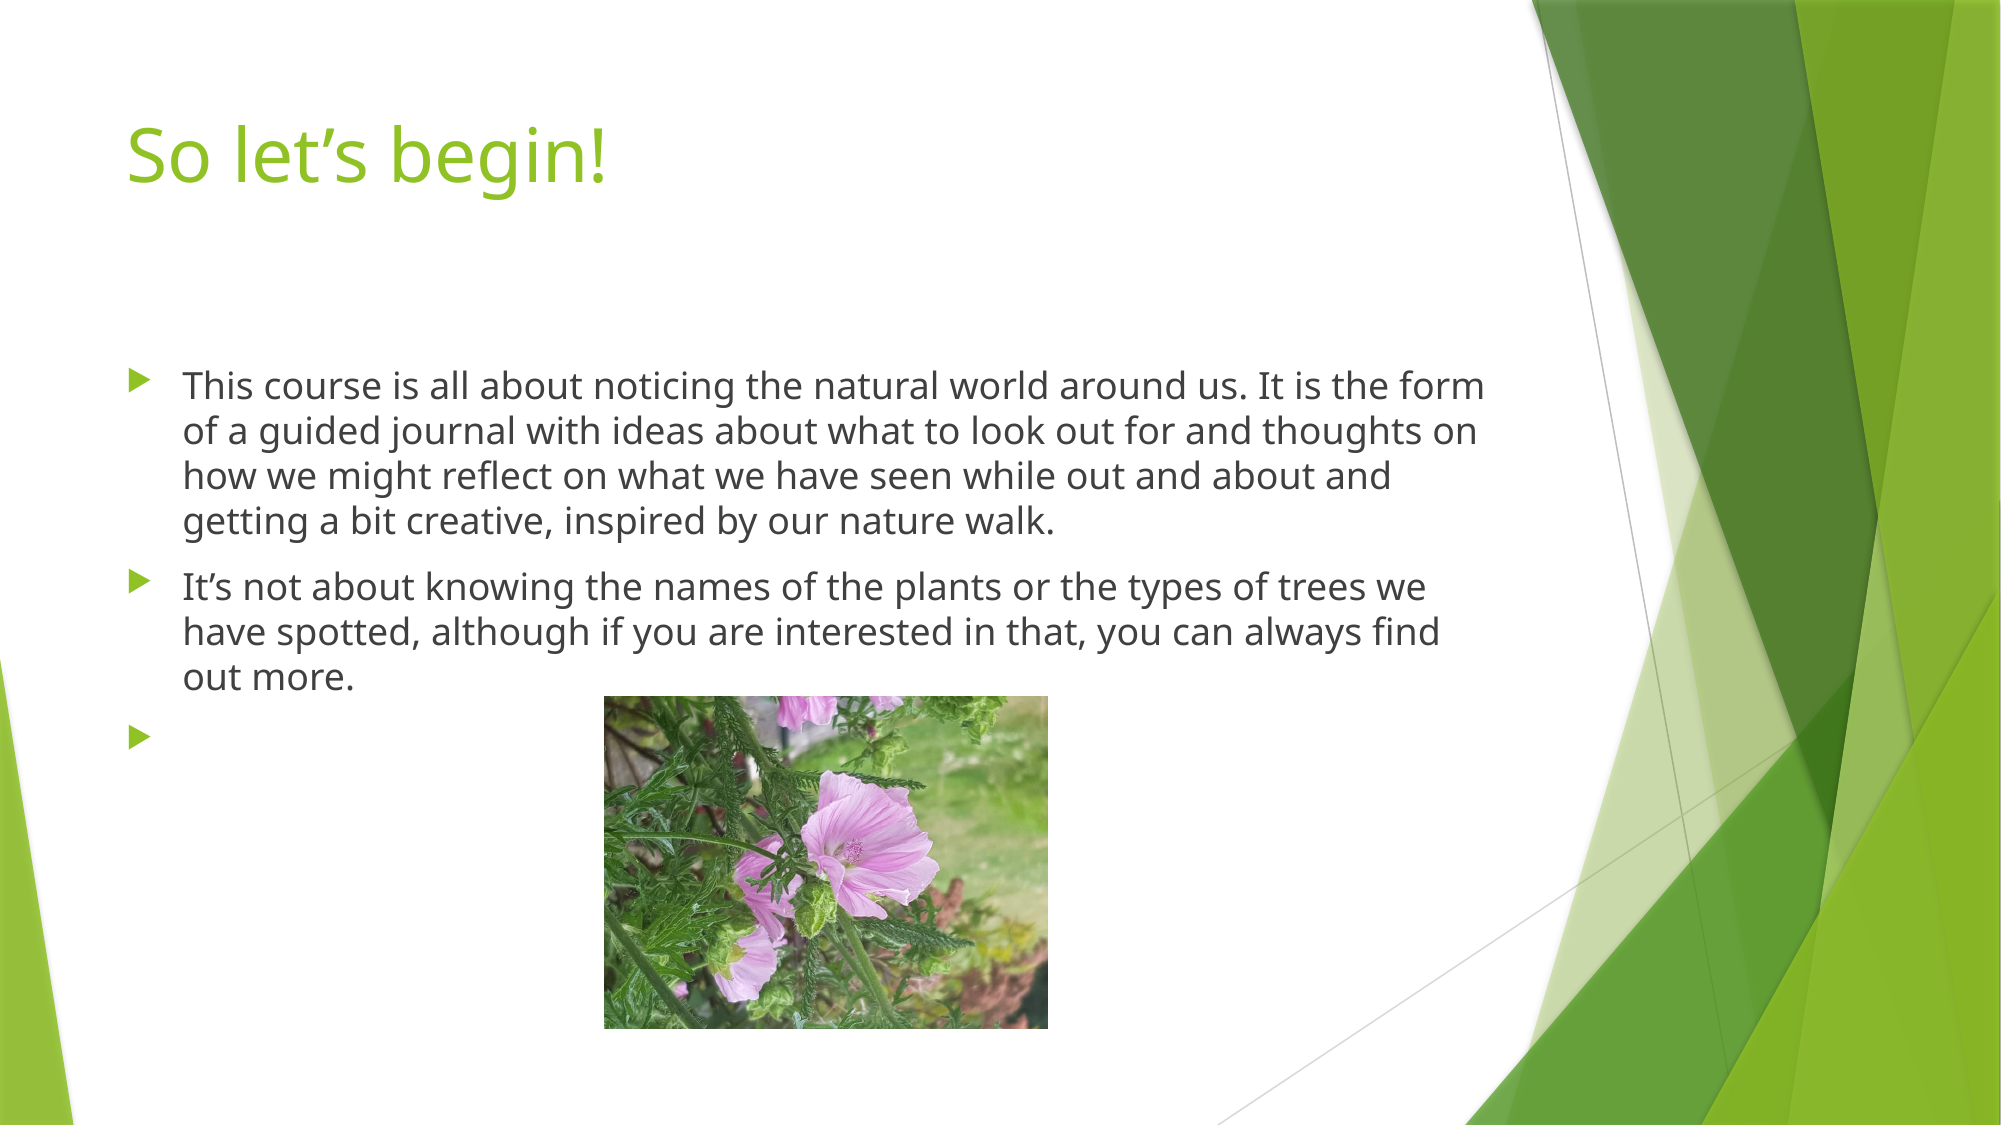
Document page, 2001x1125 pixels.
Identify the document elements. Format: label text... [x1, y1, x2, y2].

list This course is all about noticing the natural world around us. It is the form of a guided journal with ideas about what to look out for and thoughts on how we might reflect on what we have seen while out and about and getting a bit creative, inspired by our nature walk. It’s not about knowing the names of the plants or the types of trees we have spotted, although if you are interested in that, you can always find out more. [111, 354, 1522, 992]
title So let’s begin! [111, 99, 1522, 317]
picture [603, 695, 1048, 1030]
